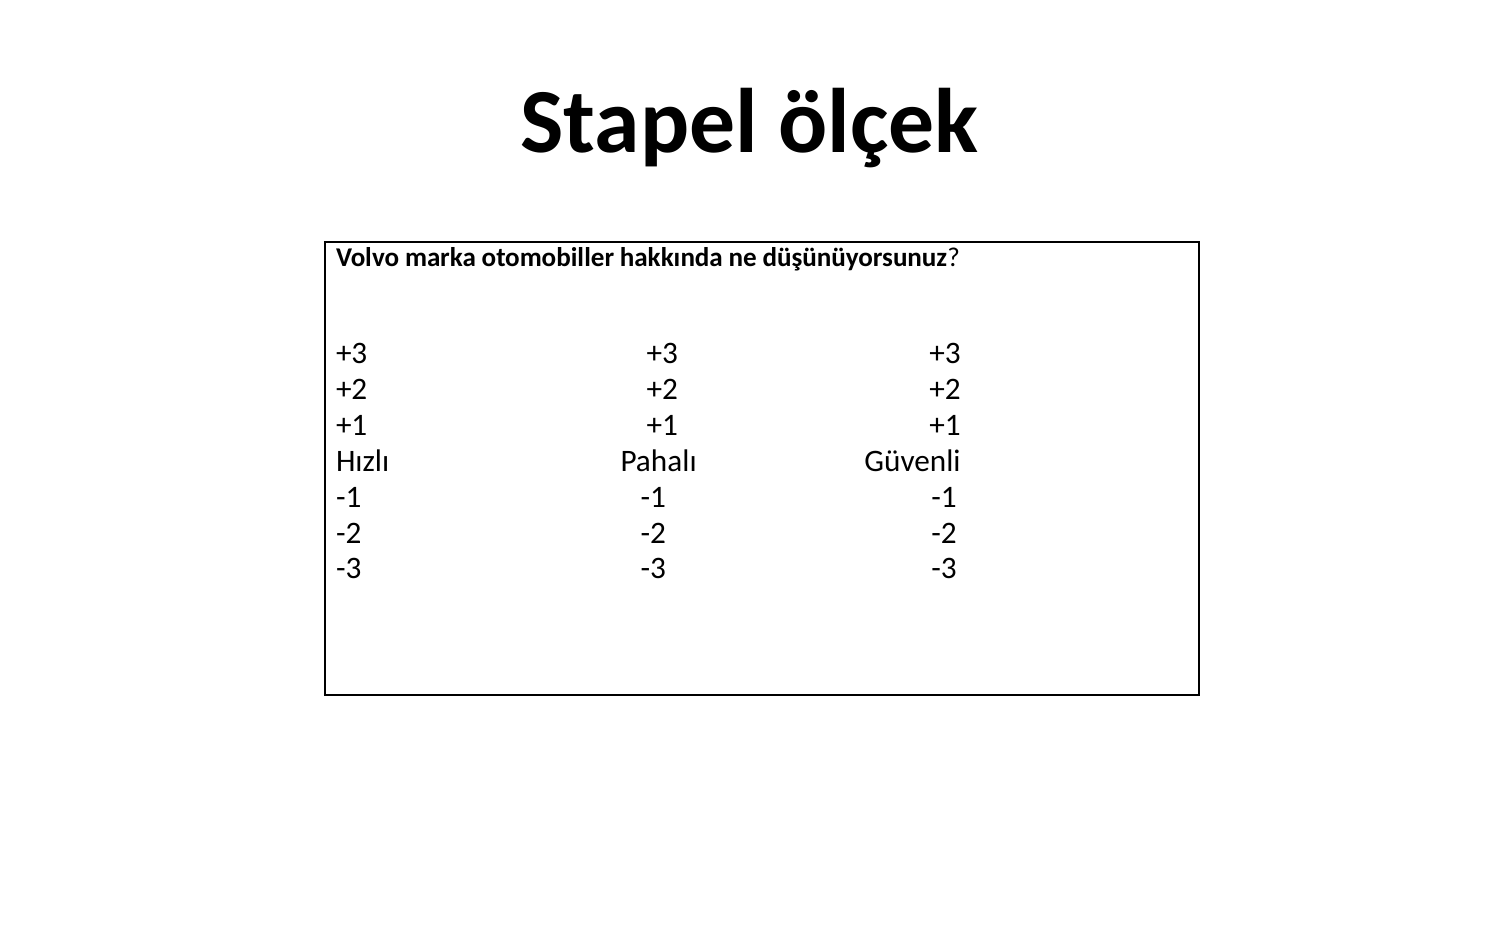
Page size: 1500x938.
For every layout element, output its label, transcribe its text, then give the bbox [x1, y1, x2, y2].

title Stapel ölçek [75, 37, 1425, 194]
table_header Volvo marka otomobiller hakkında ne düşünüyorsunuz? +3 +3 +3 +2 +2 +2 +1 +1 +1 Hızlı Pahalı Güvenli -1 -1 -1 -2 -2 -2 -3 -3 -3 [326, 243, 1198, 694]
